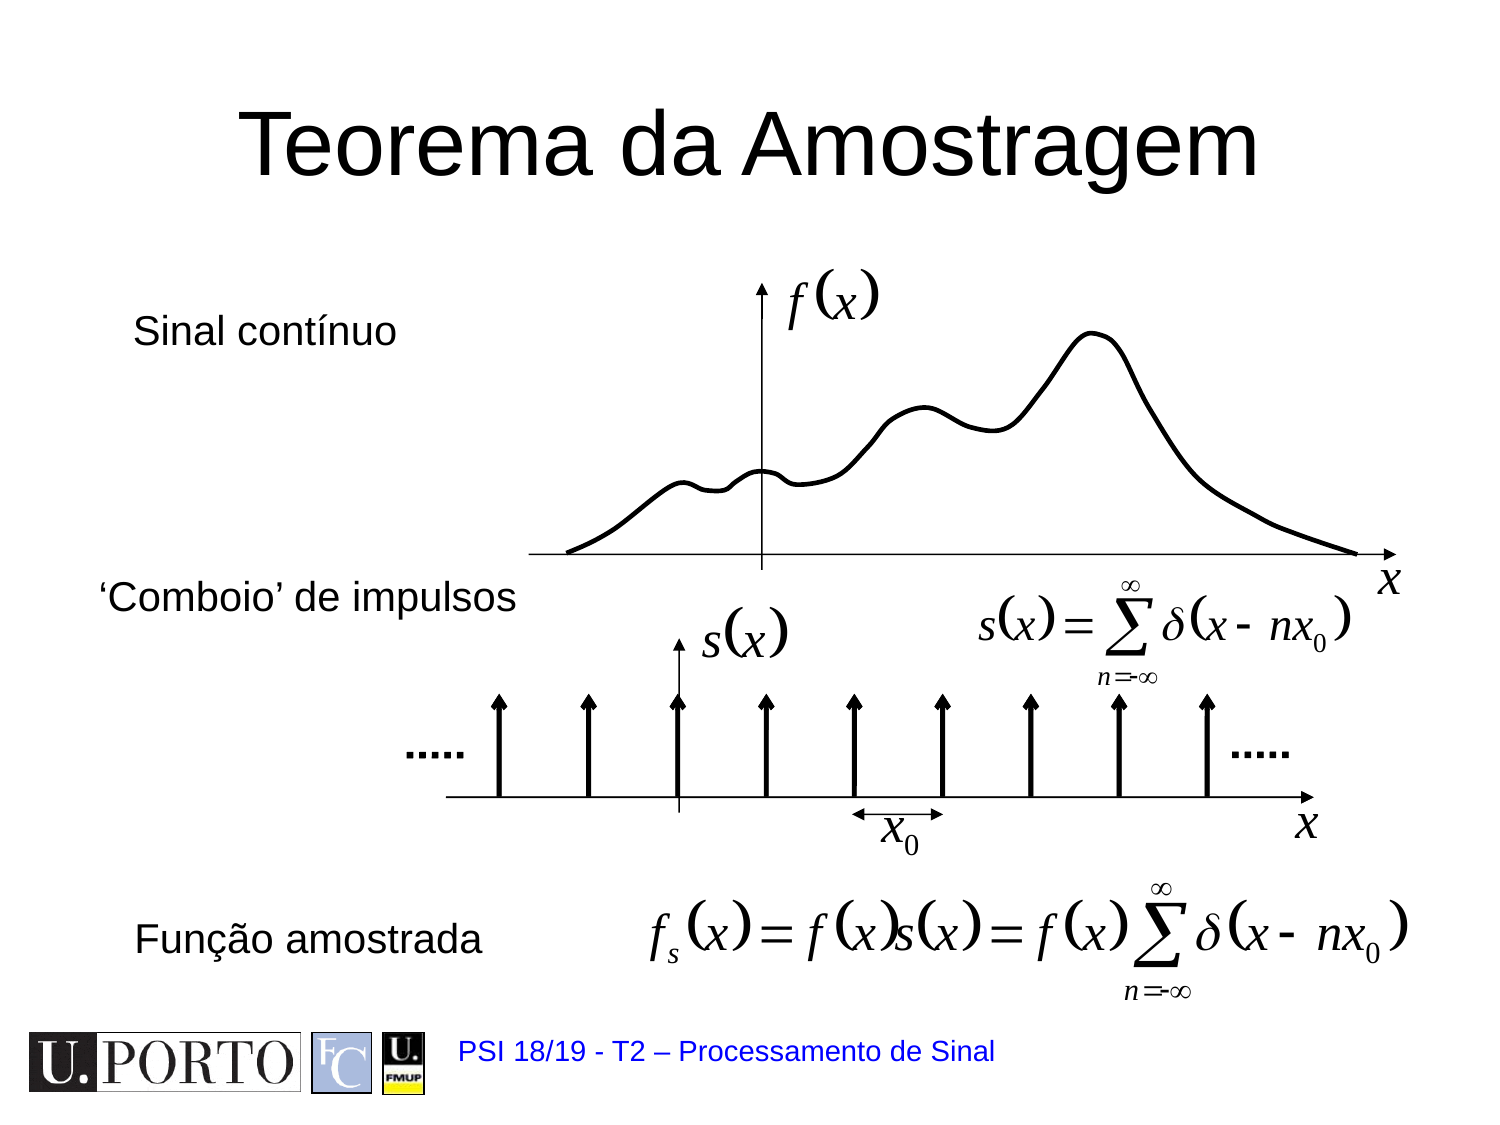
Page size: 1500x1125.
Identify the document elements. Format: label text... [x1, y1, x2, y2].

picture [384, 1033, 423, 1094]
title Teorema da Amostragem [74, 44, 1426, 233]
text_box Sinal contínuo [118, 296, 413, 362]
text_box Função amostrada [119, 904, 498, 970]
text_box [631, 862, 1409, 1012]
picture [313, 1033, 371, 1092]
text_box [406, 604, 1329, 869]
picture [29, 1032, 301, 1092]
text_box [528, 266, 1412, 608]
text_box ‘Comboio’ de impulsos [83, 562, 523, 628]
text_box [970, 562, 1353, 696]
footer PSI 18/19 - T2 – Processamento de Sinal [442, 1024, 1306, 1103]
